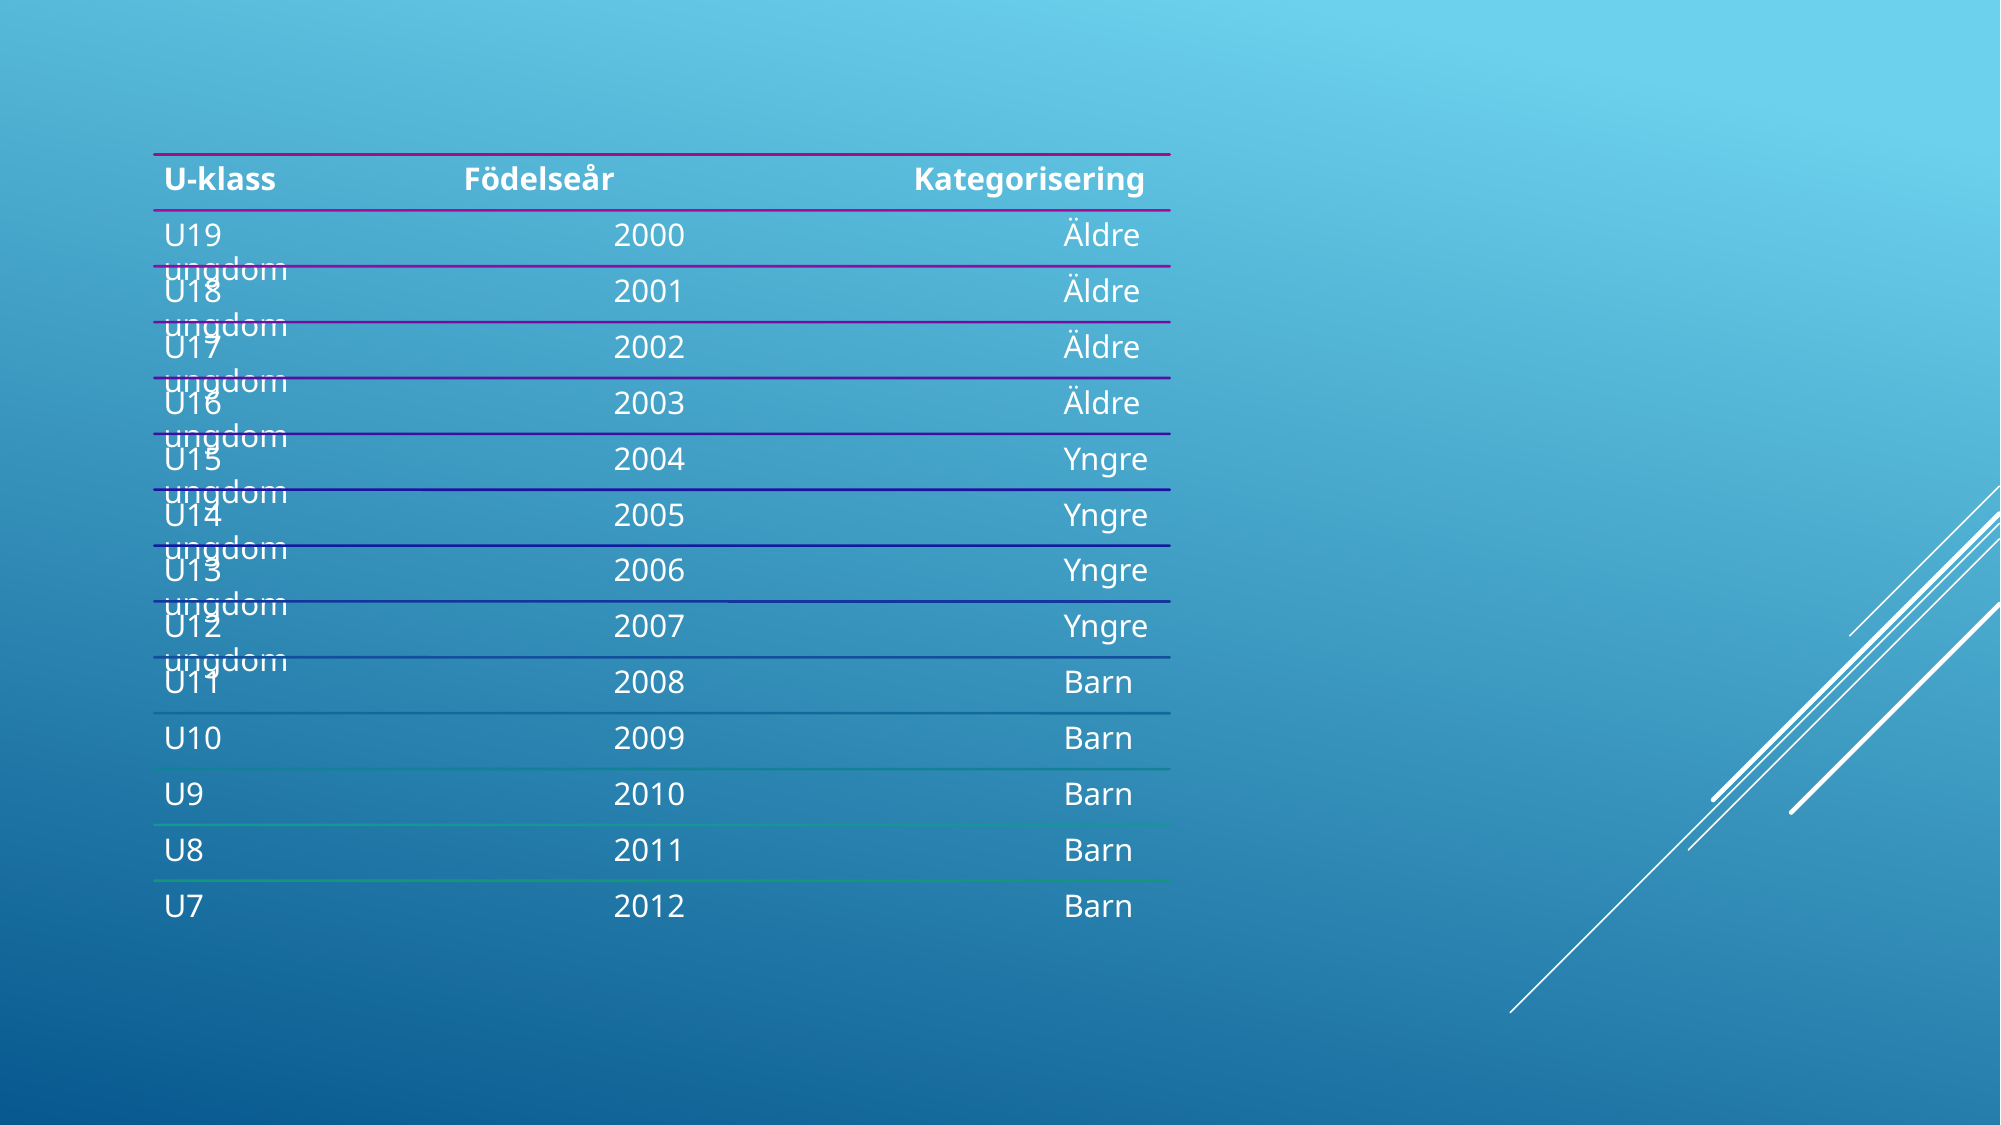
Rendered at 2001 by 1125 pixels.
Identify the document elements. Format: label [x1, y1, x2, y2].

text_box [0, 0, 1335, 1125]
text_box [1335, 0, 2000, 1125]
text_box [1510, 485, 2000, 1013]
list [153, 154, 1170, 937]
